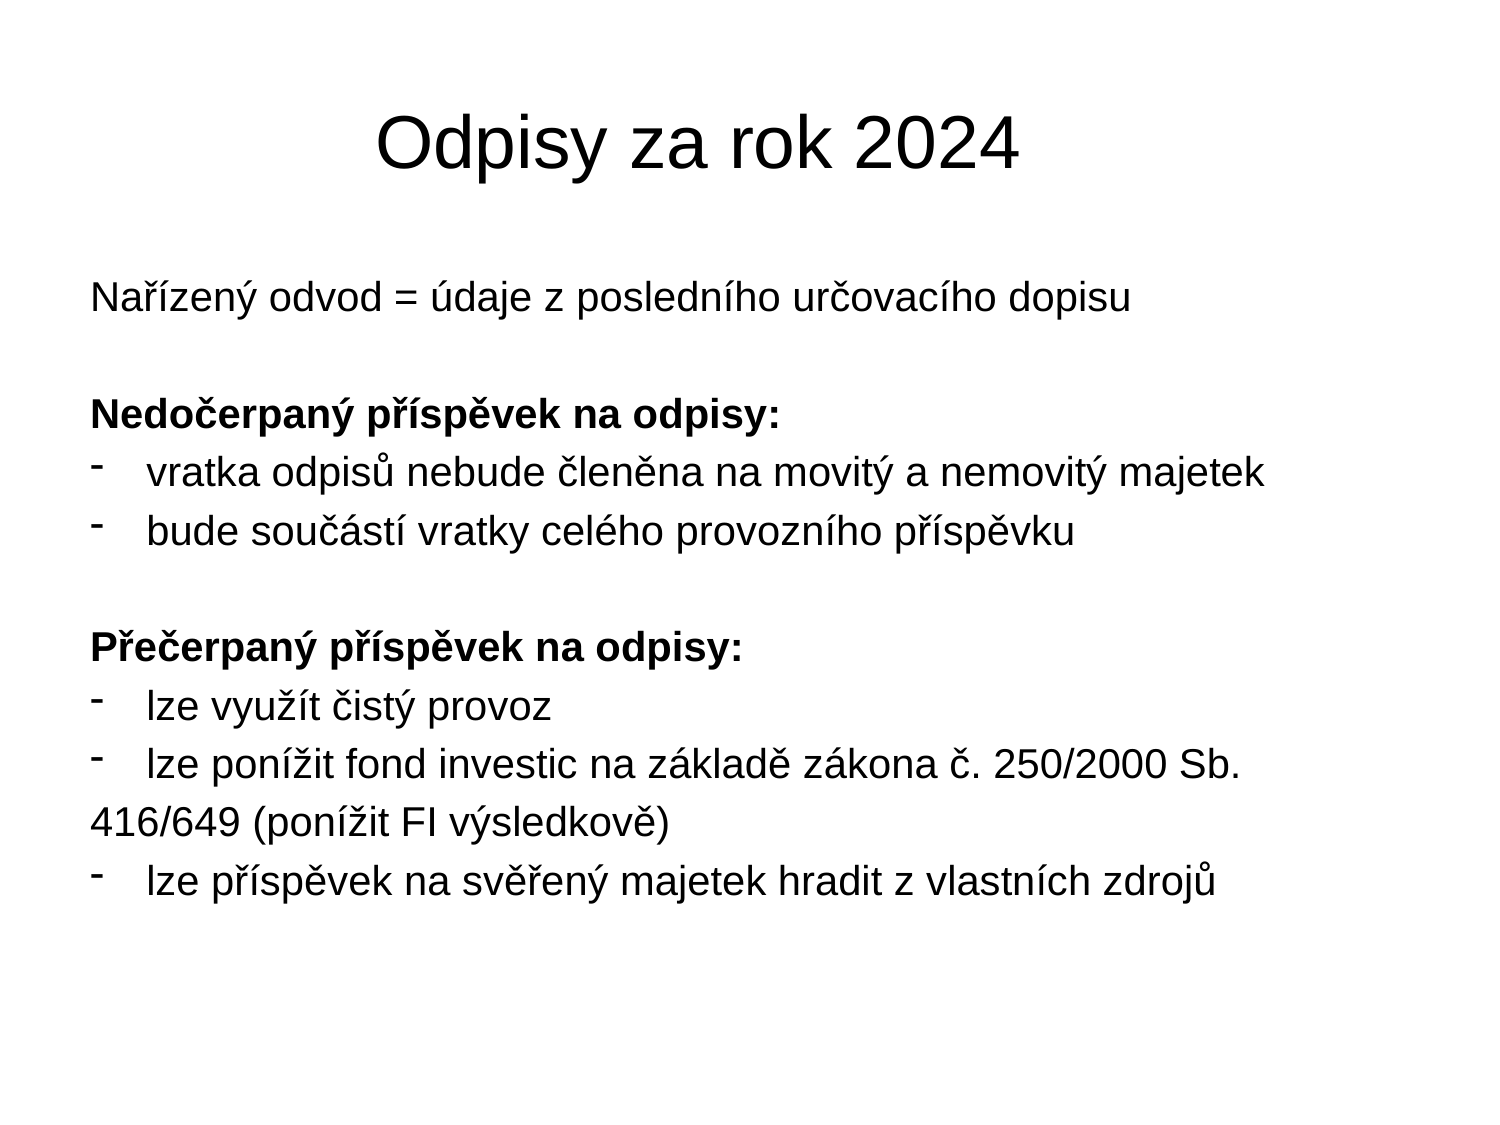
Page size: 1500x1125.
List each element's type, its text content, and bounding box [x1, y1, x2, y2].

title Odpisy za rok 2024 [74, 44, 1426, 233]
list Nařízený odvod = údaje z posledního určovacího dopisu Nedočerpaný příspěvek na odpisy: vratka odpisů nebude členěna na movitý a nemovitý majetek bude součástí vratky celého provozního příspěvku Přečerpaný příspěvek na odpisy: lze využít čistý provoz lze ponížit fond investic na základě zákona č. 250/2000 Sb. 416/649 (ponížit FI výsledkově) lze příspěvek na svěřený majetek hradit z vlastních zdrojů [74, 262, 1426, 1006]
